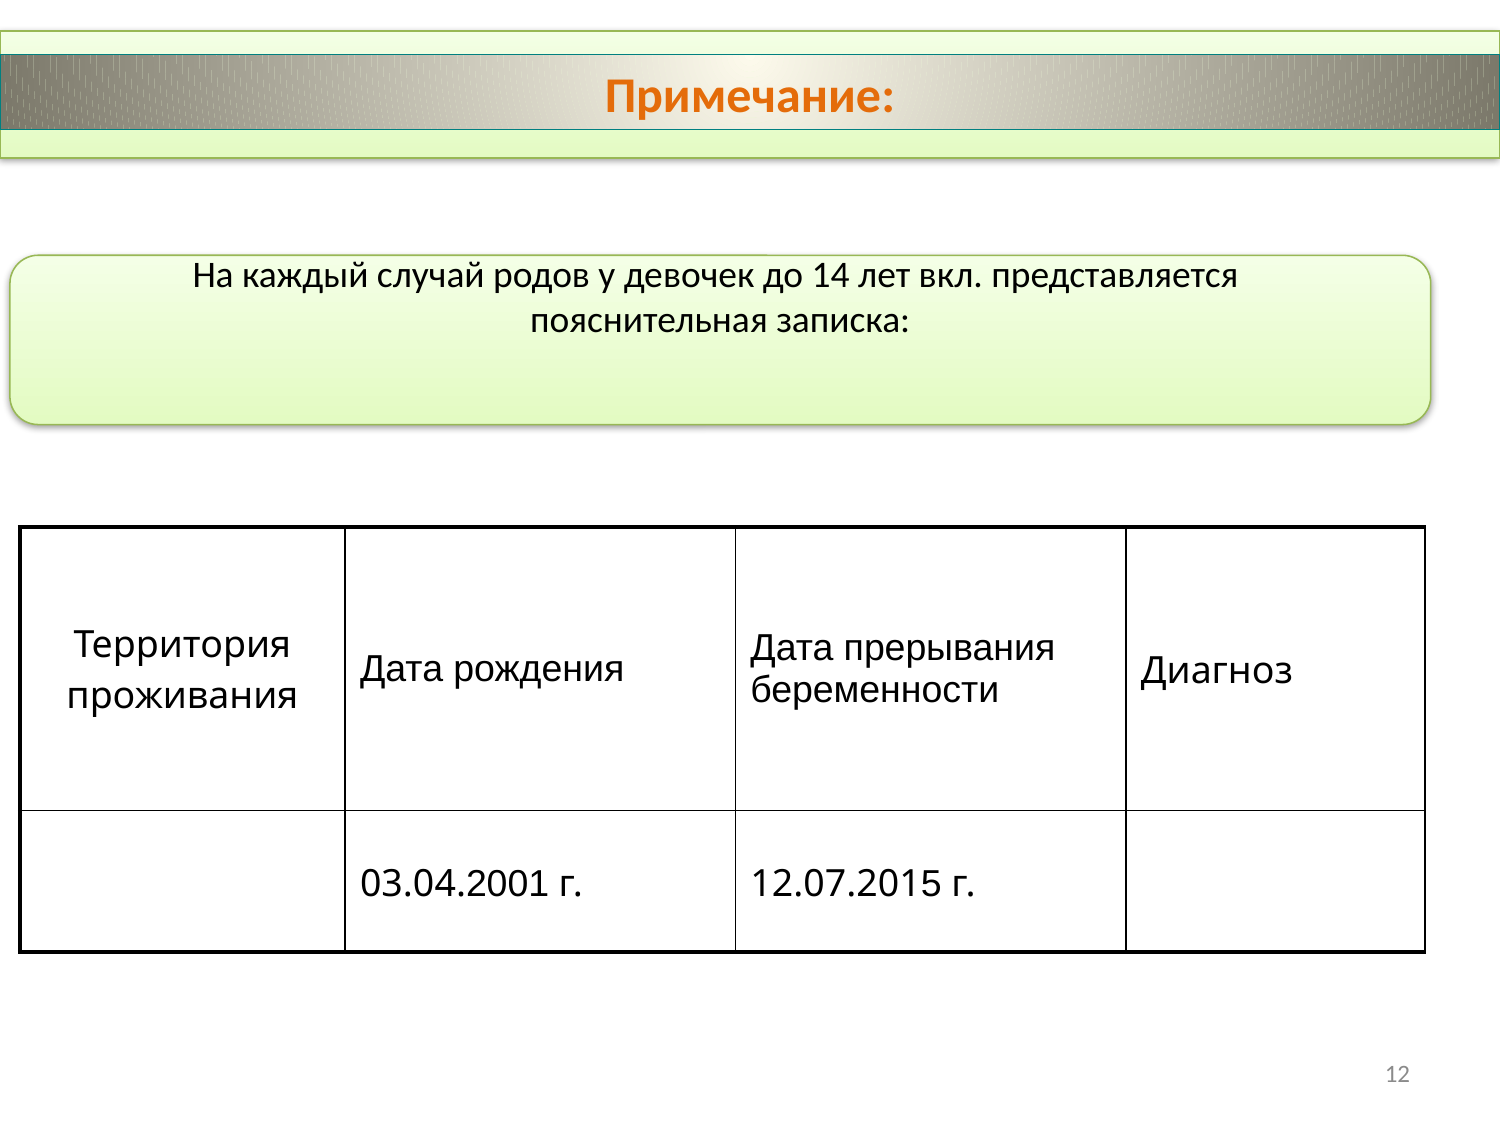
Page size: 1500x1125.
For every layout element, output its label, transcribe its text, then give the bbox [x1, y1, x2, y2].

table_cell [1127, 811, 1424, 950]
table_header Дата прерывания беременности [736, 529, 1125, 810]
table_cell 12.07.2015 г. [736, 811, 1125, 950]
table_header Дата рождения [346, 529, 735, 810]
table_cell [22, 811, 344, 950]
text_box На каждый случай родов у девочек до 14 лет вкл. представляется пояснительная записка: [9, 254, 1432, 426]
text_box [0, 30, 1500, 54]
text_box [0, 130, 1500, 159]
text_box 12 [1074, 1042, 1425, 1103]
table_cell 03.04.2001 г. [346, 811, 735, 950]
table_header Диагноз [1127, 529, 1424, 810]
text_box Примечание: [0, 54, 1500, 130]
table_header Территория проживания [22, 529, 344, 810]
